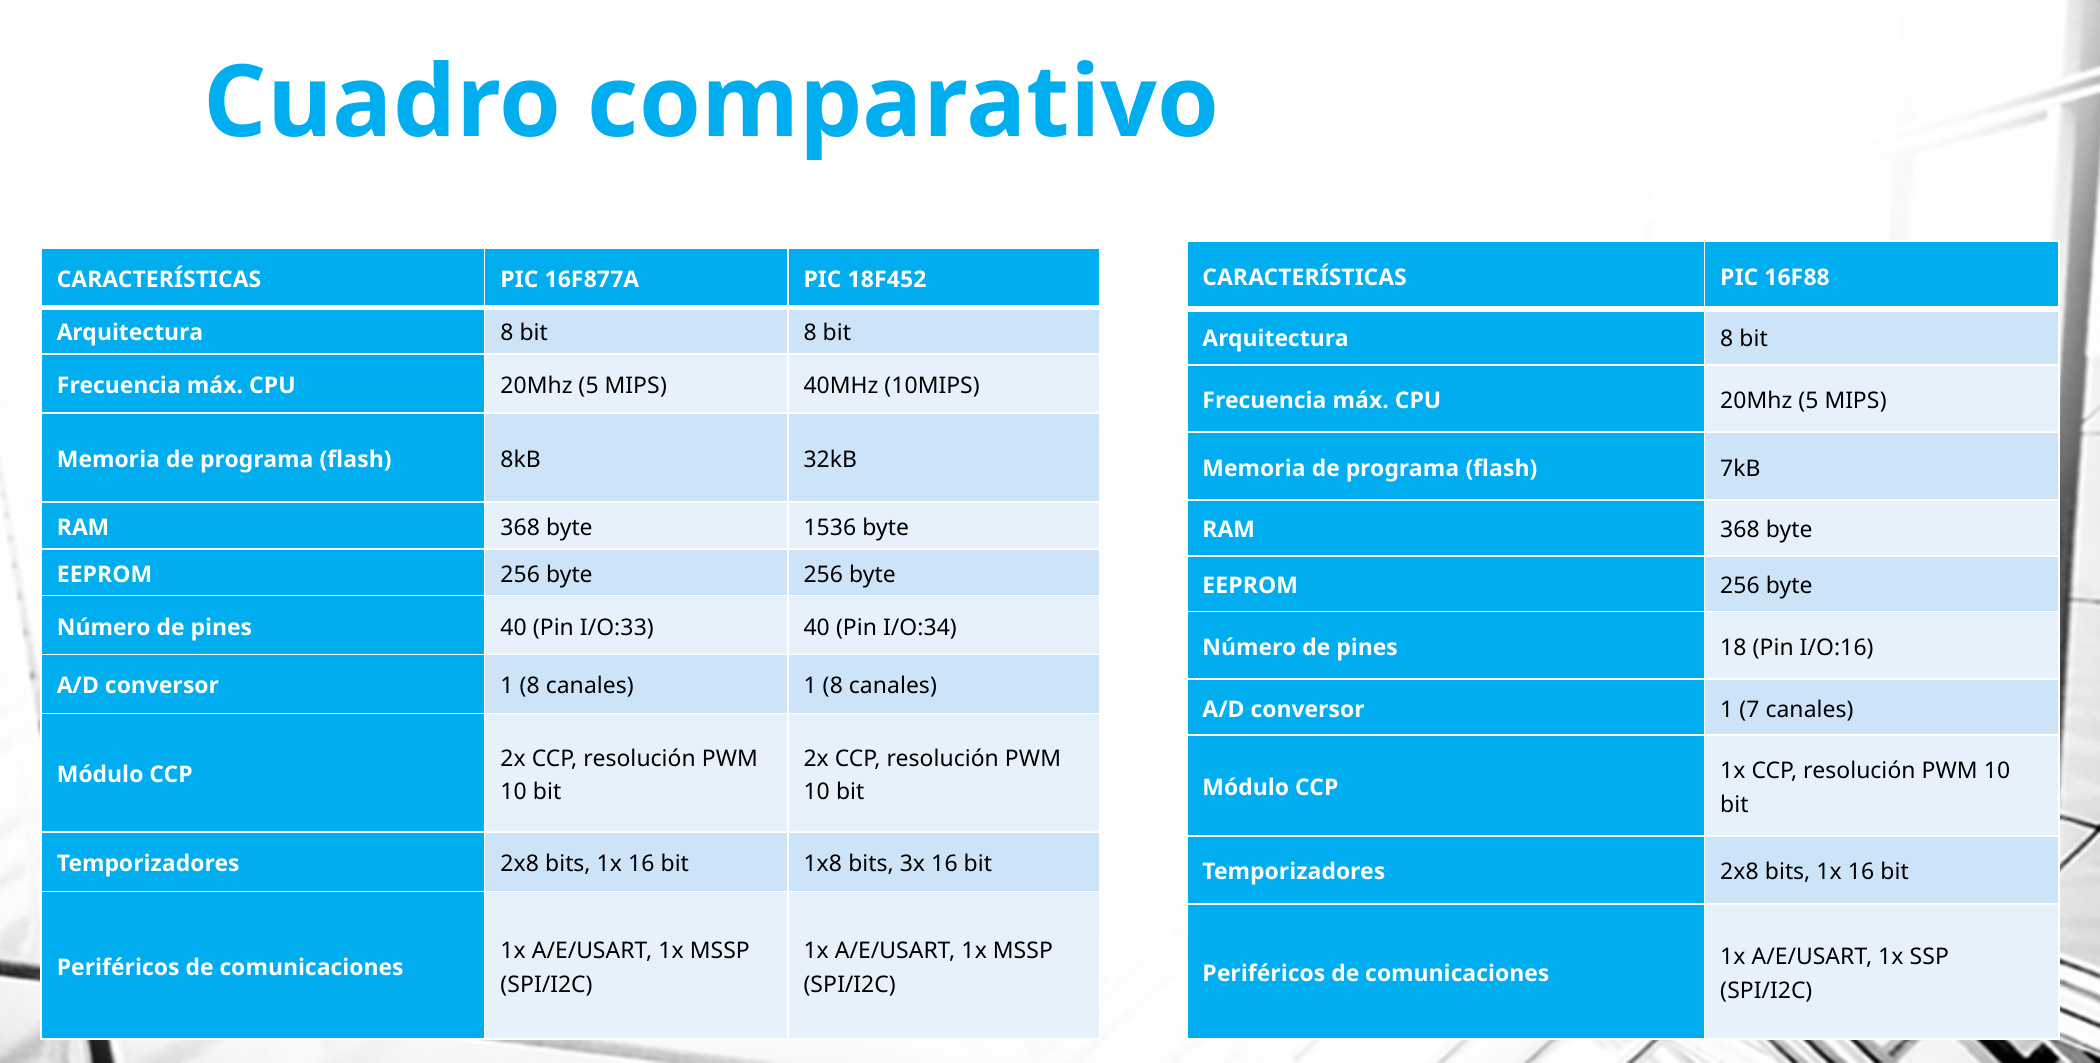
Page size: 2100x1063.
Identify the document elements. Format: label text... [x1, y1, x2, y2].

table_cell A/D conversor [1188, 680, 1704, 734]
table_cell Módulo CCP [42, 714, 484, 831]
table_cell Módulo CCP [1188, 736, 1704, 835]
table_cell Temporizadores [1188, 837, 1704, 903]
table_cell Arquitectura [1188, 312, 1704, 364]
table_cell 20Mhz (5 MIPS) [485, 355, 787, 412]
table_cell 368 byte [1705, 501, 2058, 555]
table_header CARACTERÍSTICAS [42, 249, 484, 305]
table_cell 2x CCP, resolución PWM 10 bit [789, 714, 1099, 831]
table_cell 2x8 bits, 1x 16 bit [1705, 837, 2058, 903]
table_cell 40 (Pin I/O:33) [485, 596, 787, 654]
table_cell 1x A/E/USART, 1x MSSP (SPI/I2C) [485, 892, 787, 1038]
table_cell 256 byte [1705, 557, 2058, 611]
table_cell 1 (8 canales) [789, 655, 1099, 713]
table_cell RAM [42, 503, 484, 548]
table_cell 8kB [485, 414, 787, 501]
table_cell Periféricos de comunicaciones [1188, 905, 1704, 1038]
table_cell Número de pines [42, 596, 484, 654]
table_cell 8 bit [1705, 312, 2058, 364]
table_cell A/D conversor [42, 655, 484, 713]
table_cell 40 (Pin I/O:34) [789, 596, 1099, 654]
table_cell Temporizadores [42, 833, 484, 891]
table_cell 1x CCP, resolución PWM 10 bit [1705, 736, 2058, 835]
table_cell Arquitectura [42, 310, 484, 353]
table_cell 8 bit [789, 310, 1099, 353]
table_cell 18 (Pin I/O:16) [1705, 612, 2058, 678]
picture [0, 0, 2100, 1063]
table_cell 7kB [1705, 433, 2058, 499]
table_cell RAM [1188, 501, 1704, 555]
table_cell 40MHz (10MIPS) [789, 355, 1099, 412]
table_cell 32kB [789, 414, 1099, 501]
table_cell Memoria de programa (flash) [42, 414, 484, 501]
table_cell 8 bit [485, 310, 787, 353]
table_cell 256 byte [789, 550, 1099, 595]
table_cell 1 (8 canales) [485, 655, 787, 713]
table_cell Memoria de programa (flash) [1188, 433, 1704, 499]
table_cell 1x8 bits, 3x 16 bit [789, 833, 1099, 891]
table_cell 1x A/E/USART, 1x MSSP (SPI/I2C) [789, 892, 1099, 1038]
table_cell 1536 byte [789, 503, 1099, 548]
table_cell Periféricos de comunicaciones [42, 892, 484, 1038]
table_cell 368 byte [485, 503, 787, 548]
table_cell EEPROM [1188, 557, 1704, 611]
table_header CARACTERÍSTICAS [1188, 242, 1704, 306]
table_cell Frecuencia máx. CPU [1188, 366, 1704, 431]
table_cell 2x CCP, resolución PWM 10 bit [485, 714, 787, 831]
table_cell EEPROM [42, 550, 484, 595]
table_cell 1x A/E/USART, 1x SSP (SPI/I2C) [1705, 905, 2058, 1038]
table_header PIC 18F452 [789, 249, 1099, 305]
title Cuadro comparativo [183, 0, 1681, 166]
table_cell 2x8 bits, 1x 16 bit [485, 833, 787, 891]
table_cell Número de pines [1188, 612, 1704, 678]
table_cell Frecuencia máx. CPU [42, 355, 484, 412]
table_cell 1 (7 canales) [1705, 680, 2058, 734]
table_cell 256 byte [485, 550, 787, 595]
table_cell 20Mhz (5 MIPS) [1705, 366, 2058, 431]
table_header PIC 16F877A [485, 249, 787, 305]
table_header PIC 16F88 [1705, 242, 2058, 306]
